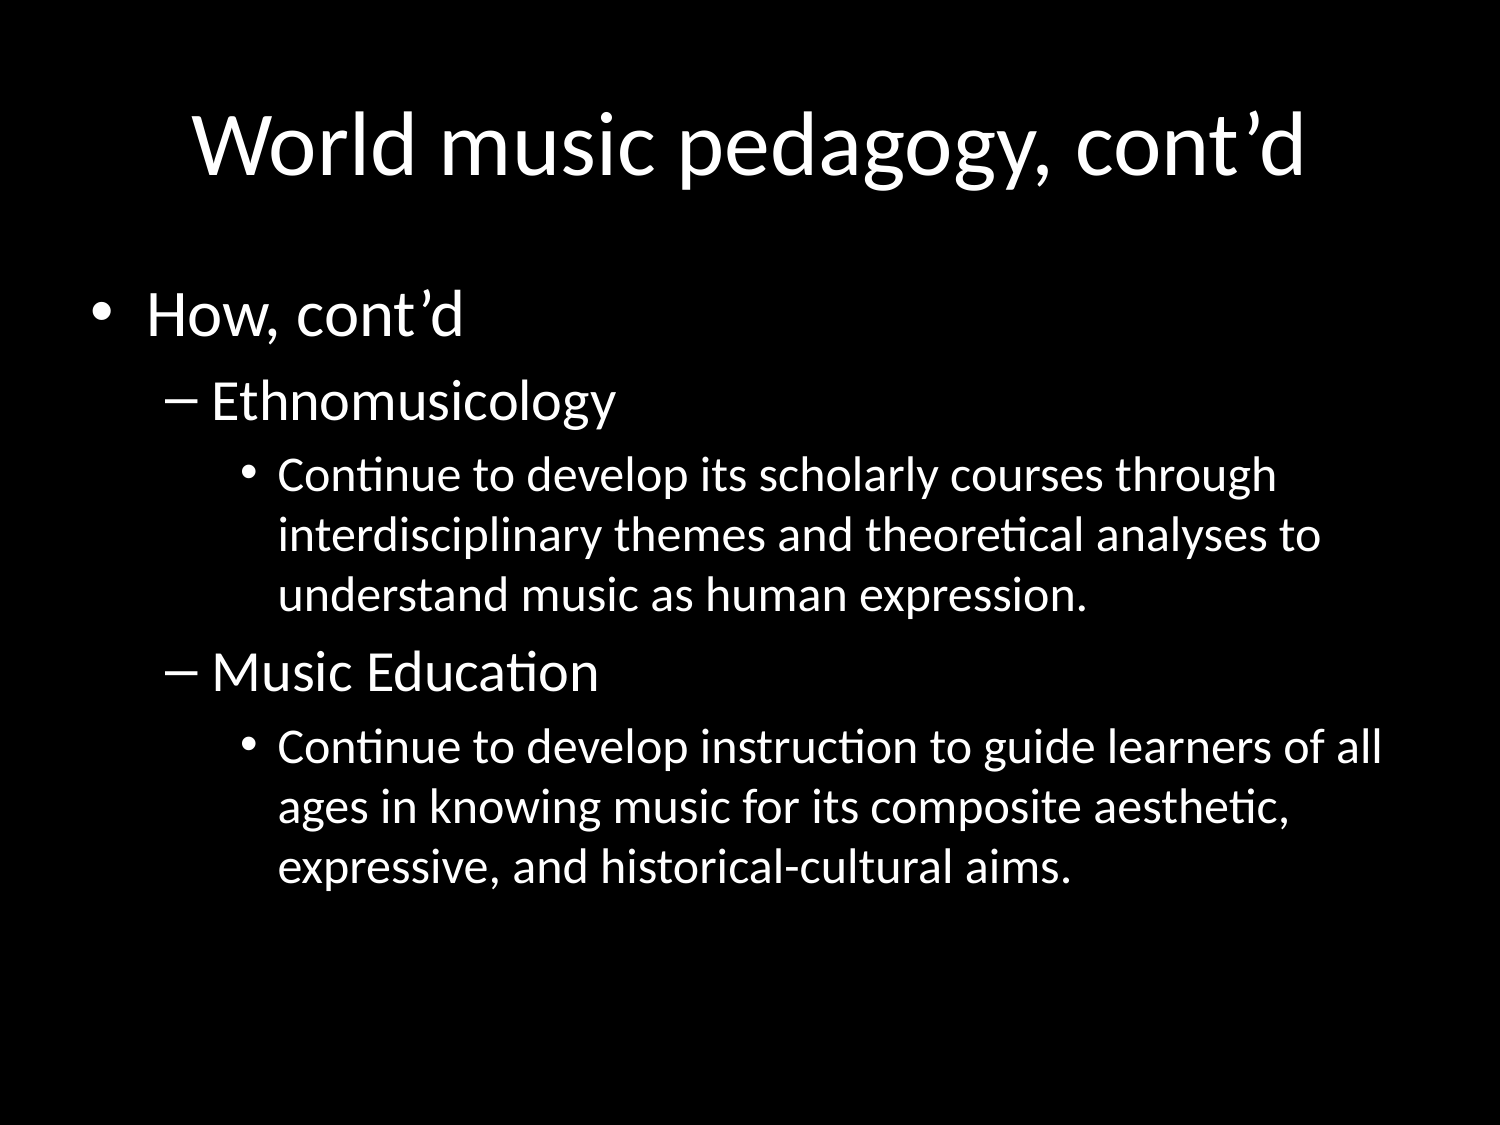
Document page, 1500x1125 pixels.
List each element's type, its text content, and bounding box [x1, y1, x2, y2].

list How, cont’d Ethnomusicology Continue to develop its scholarly courses through interdisciplinary themes and theoretical analyses to understand music as human expression. Music Education Continue to develop instruction to guide learners of all ages in knowing music for its composite aesthetic, expressive, and historical-cultural aims. [75, 262, 1425, 1005]
title World music pedagogy, cont’d [75, 45, 1425, 233]
